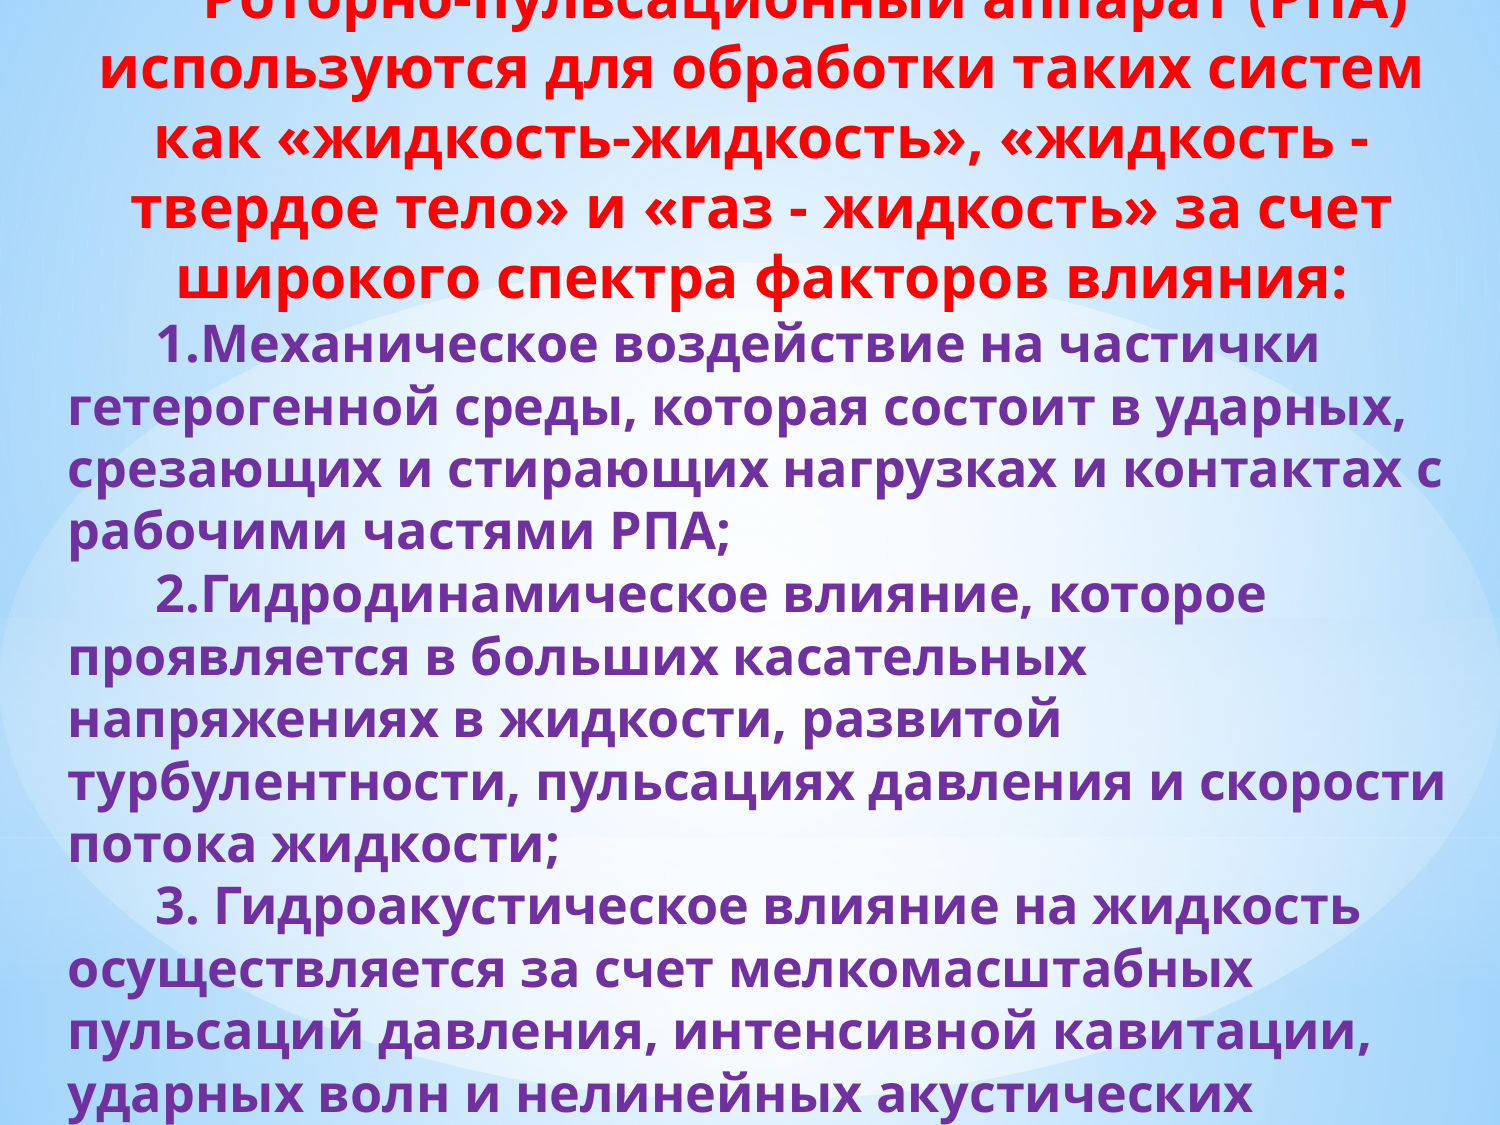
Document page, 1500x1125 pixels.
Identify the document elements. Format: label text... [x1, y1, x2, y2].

text_box Роторно-пульсационный аппарат (РПА) используются для обработки таких систем как «жидкость-жидкость», «жидкость - твердое тело» и «газ - жидкость» за счет широкого спектра факторов влияния: Механическое воздействие на частички гетерогенной среды, которая состоит в ударных, срезающих и стирающих нагрузках и контактах с рабочими частями РПА; Гидродинамическое влияние, которое проявляется в больших касательных напряжениях в жидкости, развитой турбулентности, пульсациях давления и скорости потока жидкости; Гидроакустическое влияние на жидкость осуществляется за счет мелкомасштабных пульсаций давления, интенсивной кавитации, ударных волн и нелинейных акустических эффектов. [53, 0, 1471, 1125]
